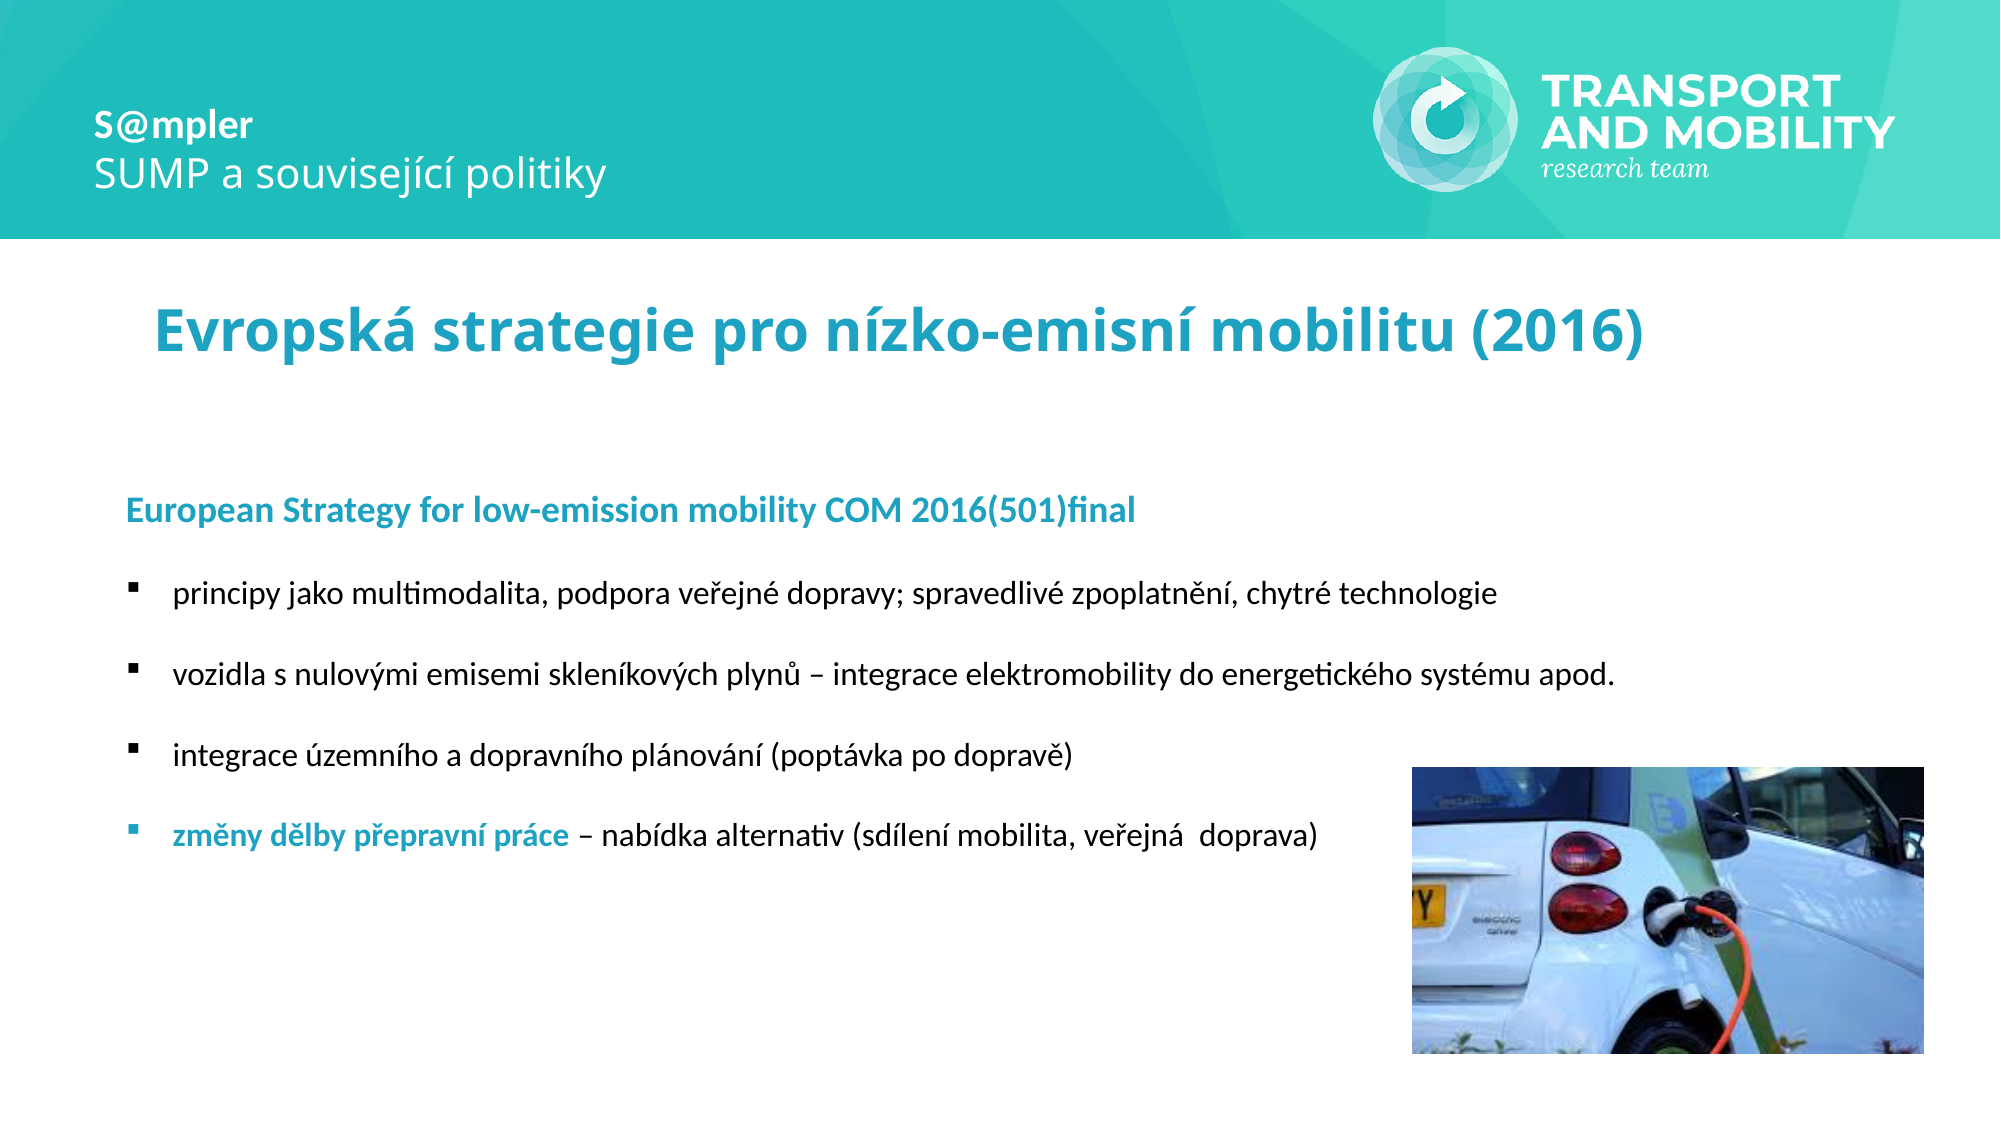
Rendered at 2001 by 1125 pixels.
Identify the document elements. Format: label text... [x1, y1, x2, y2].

list European Strategy for low-emission mobility COM 2016(501)final principy jako multimodalita, podpora veřejné dopravy; spravedlivé zpoplatnění, chytré technologie vozidla s nulovými emisemi skleníkových plynů – integrace elektromobility do energetického systému apod. integrace územního a dopravního plánování (poptávka po dopravě) změny dělby přepravní práce – nabídka alternativ (sdílení mobilita, veřejná doprava) [110, 451, 1839, 1084]
picture [1412, 767, 1924, 1054]
title Evropská strategie pro nízko-emisní mobilitu (2016) [138, 279, 1867, 385]
picture [0, 0, 2000, 239]
